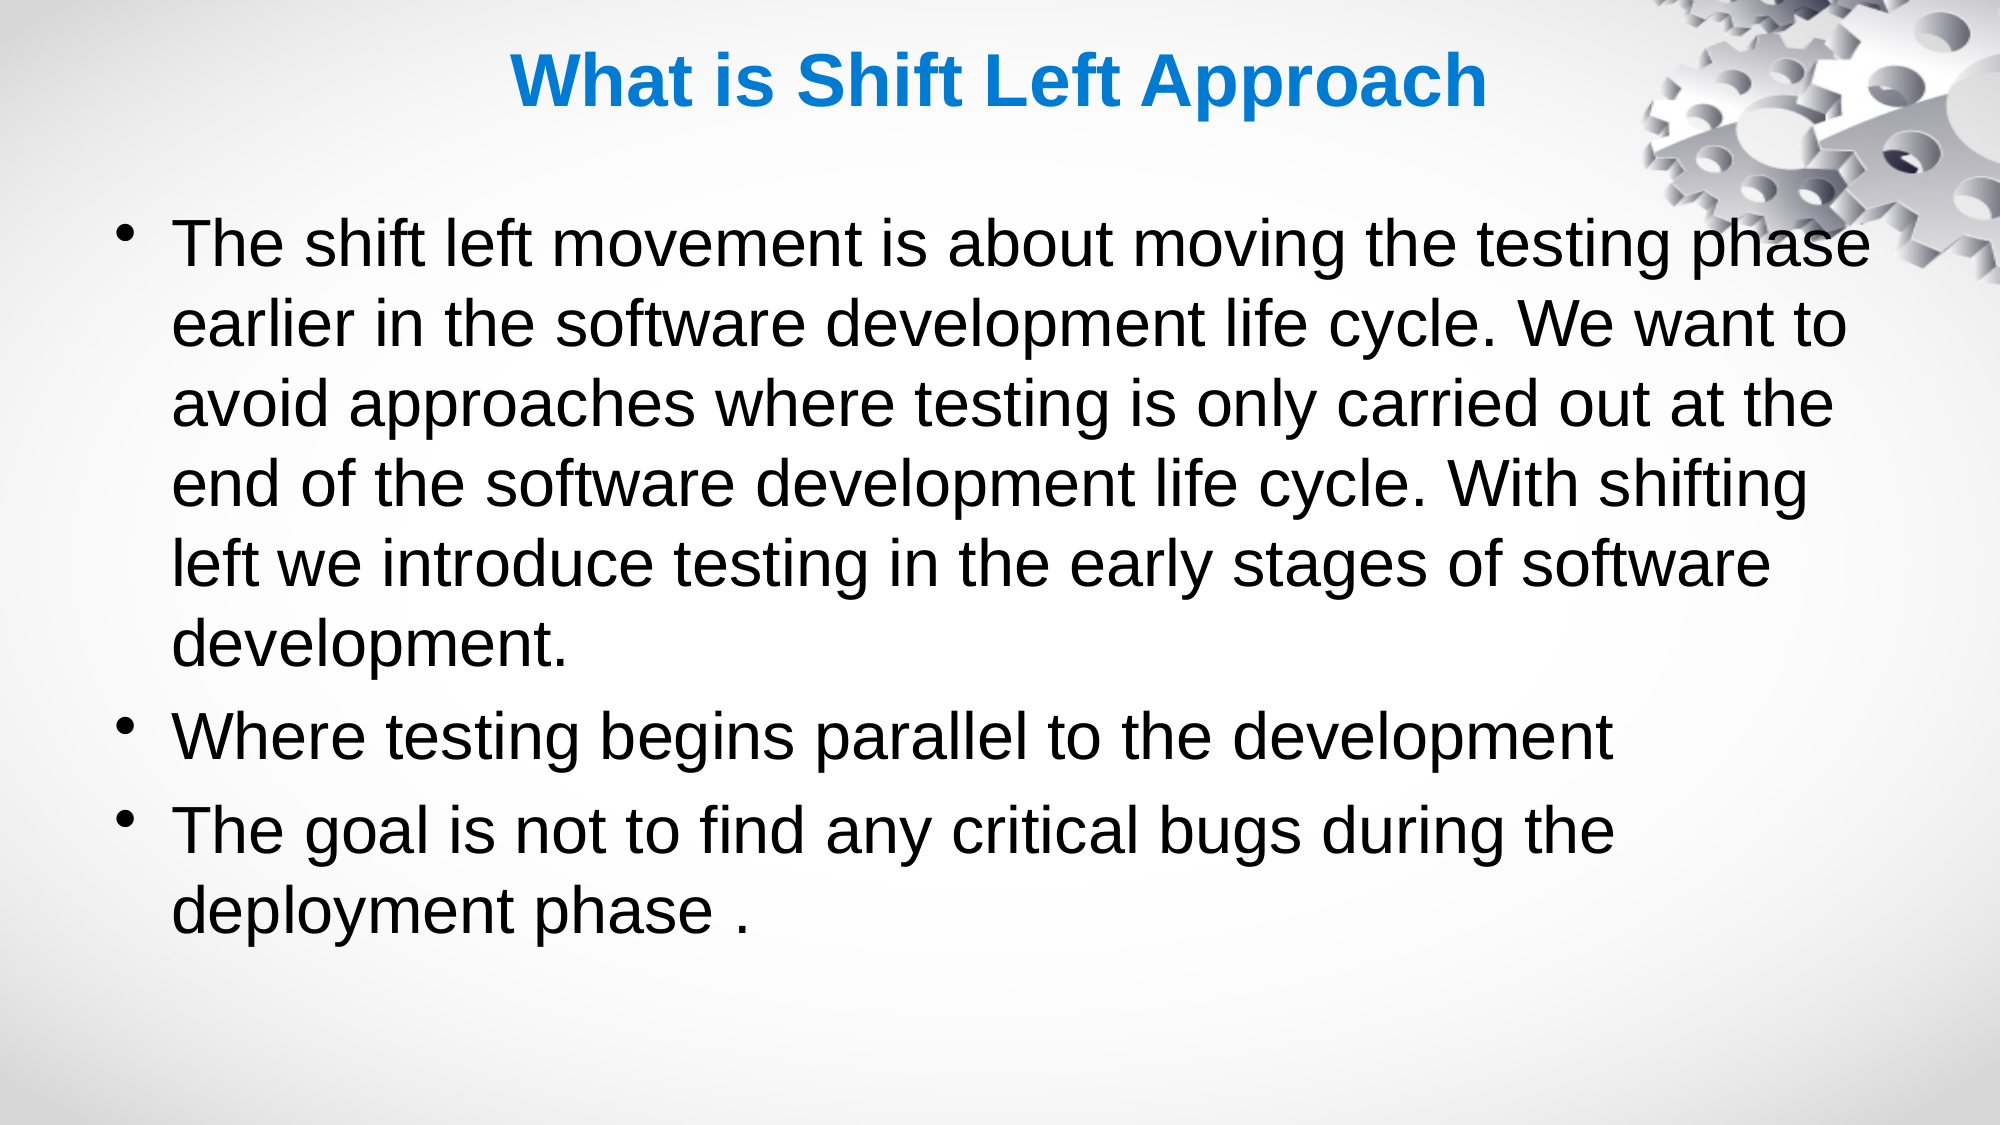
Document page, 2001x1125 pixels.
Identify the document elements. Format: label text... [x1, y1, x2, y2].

title What is Shift Left Approach [99, 73, 1901, 170]
picture [0, 0, 2000, 1125]
list The shift left movement is about moving the testing phase earlier in the software development life cycle. We want to avoid approaches where testing is only carried out at the end of the software development life cycle. With shifting left we introduce testing in the early stages of software development. Where testing begins parallel to the development The goal is not to find any critical bugs during the deployment phase . [99, 192, 1901, 1006]
